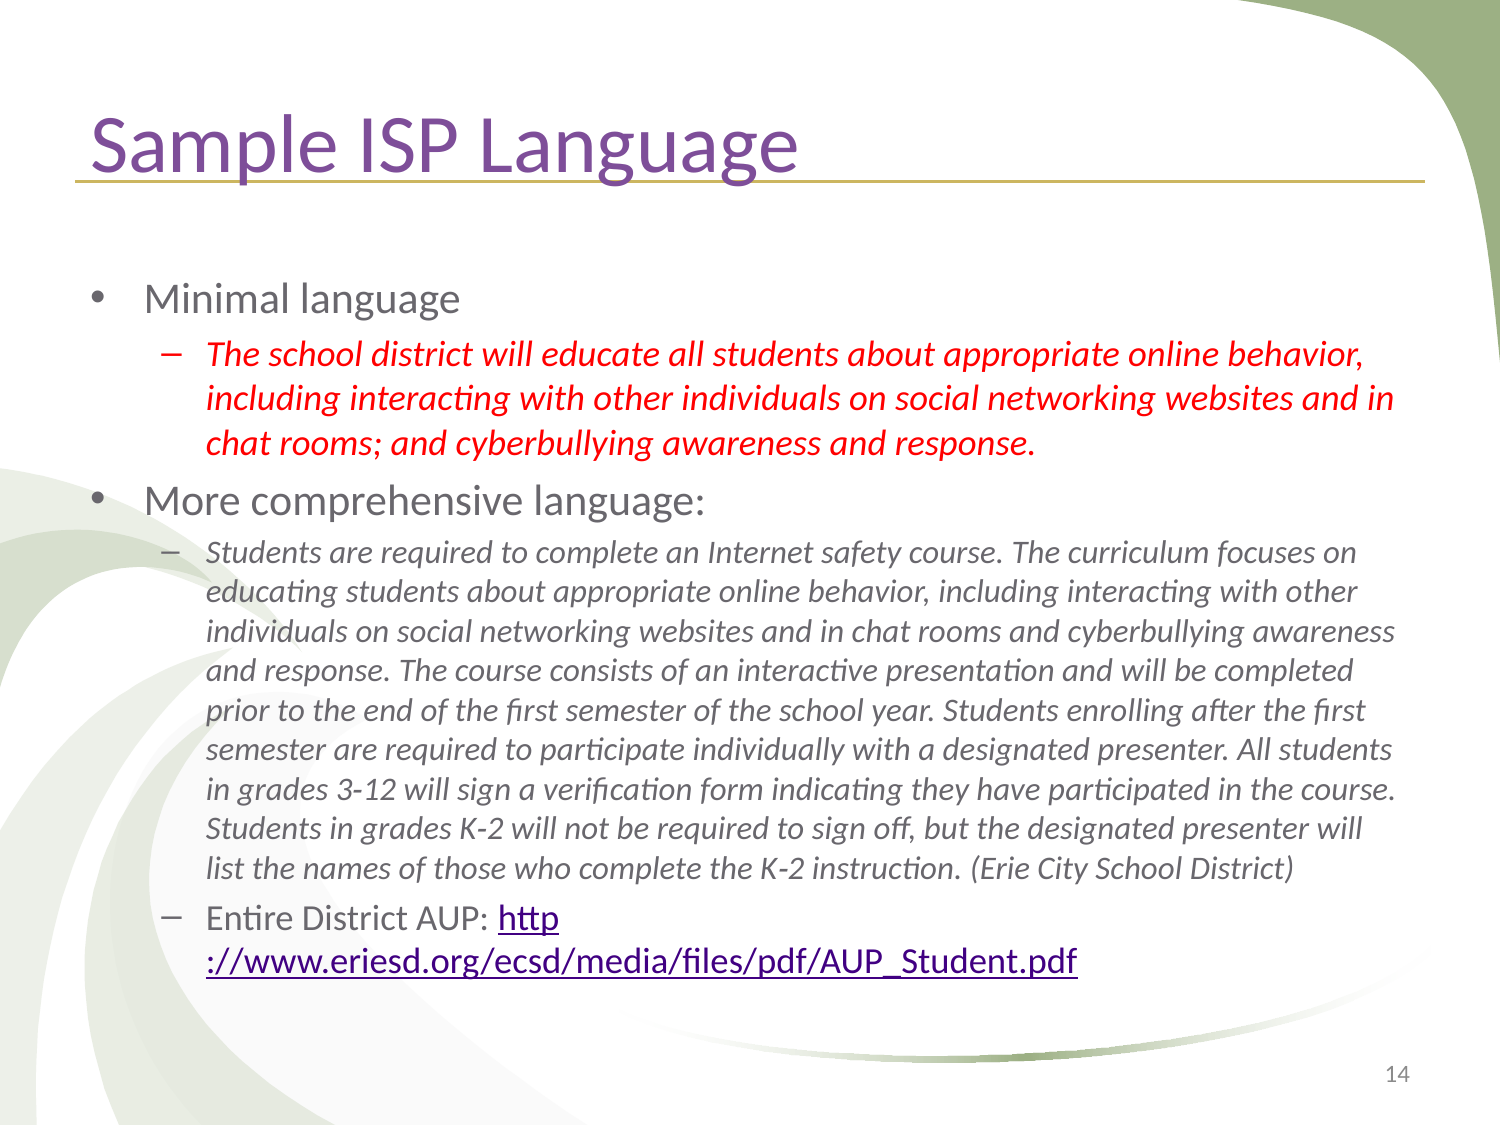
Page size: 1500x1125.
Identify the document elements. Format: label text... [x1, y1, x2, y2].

slide_number 14 [1074, 1042, 1425, 1103]
list Minimal language The school district will educate all students about appropriate online behavior, including interacting with other individuals on social networking websites and in chat rooms; and cyberbullying awareness and response. More comprehensive language: Students are required to complete an Internet safety course. The curriculum focuses on educating students about appropriate online behavior, including interacting with other individuals on social networking websites and in chat rooms and cyberbullying awareness and response. The course consists of an interactive presentation and will be completed prior to the end of the first semester of the school year. Students enrolling after the first semester are required to participate individually with a designated presenter. All students in grades 3‐12 will sign a verification form indicating they have participated in the course. Students in grades K‐2 will not be required to sign off, but the designated presenter will list the names of those who complete the K‐2 instruction. (Erie City School District) Entire District AUP: http://www.eriesd.org/ecsd/media/files/pdf/AUP_Student.pdf [75, 262, 1425, 1005]
title Sample ISP Language [75, 45, 1425, 233]
